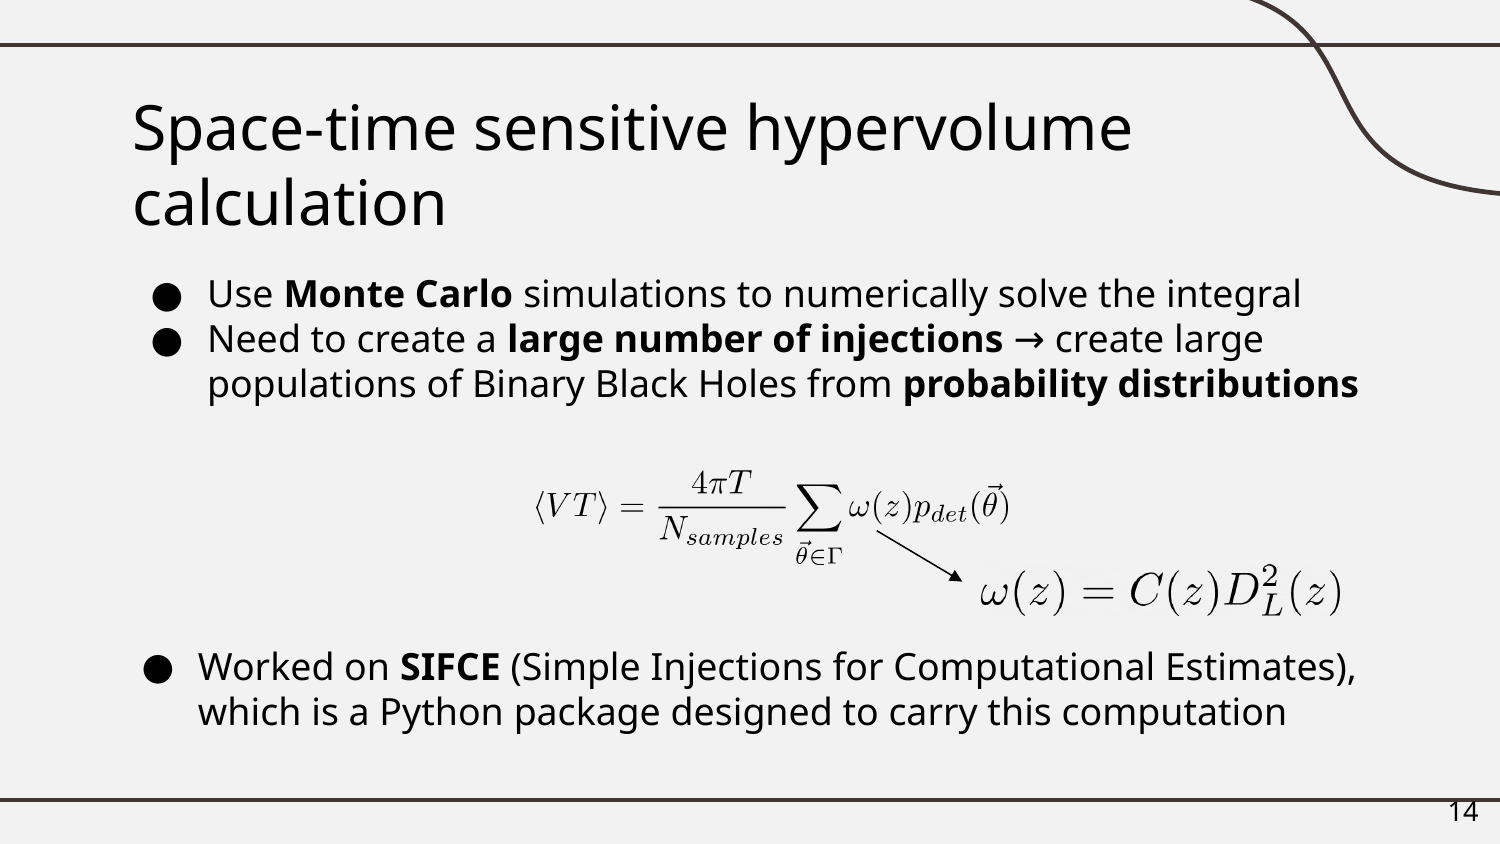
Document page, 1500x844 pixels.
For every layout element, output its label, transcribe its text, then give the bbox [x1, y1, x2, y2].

title Space-time sensitive hypervolume calculation [116, 72, 1365, 167]
list Worked on SIFCE (Simple Injections for Computational Estimates), which is a Python package designed to carry this computation [107, 627, 1374, 831]
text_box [876, 574, 963, 582]
slide_number ‹#› [1403, 779, 1494, 844]
picture [536, 470, 1340, 616]
list Use Monte Carlo simulations to numerically solve the integral Need to create a large number of injections → create large populations of Binary Black Holes from probability distributions [116, 255, 1383, 459]
